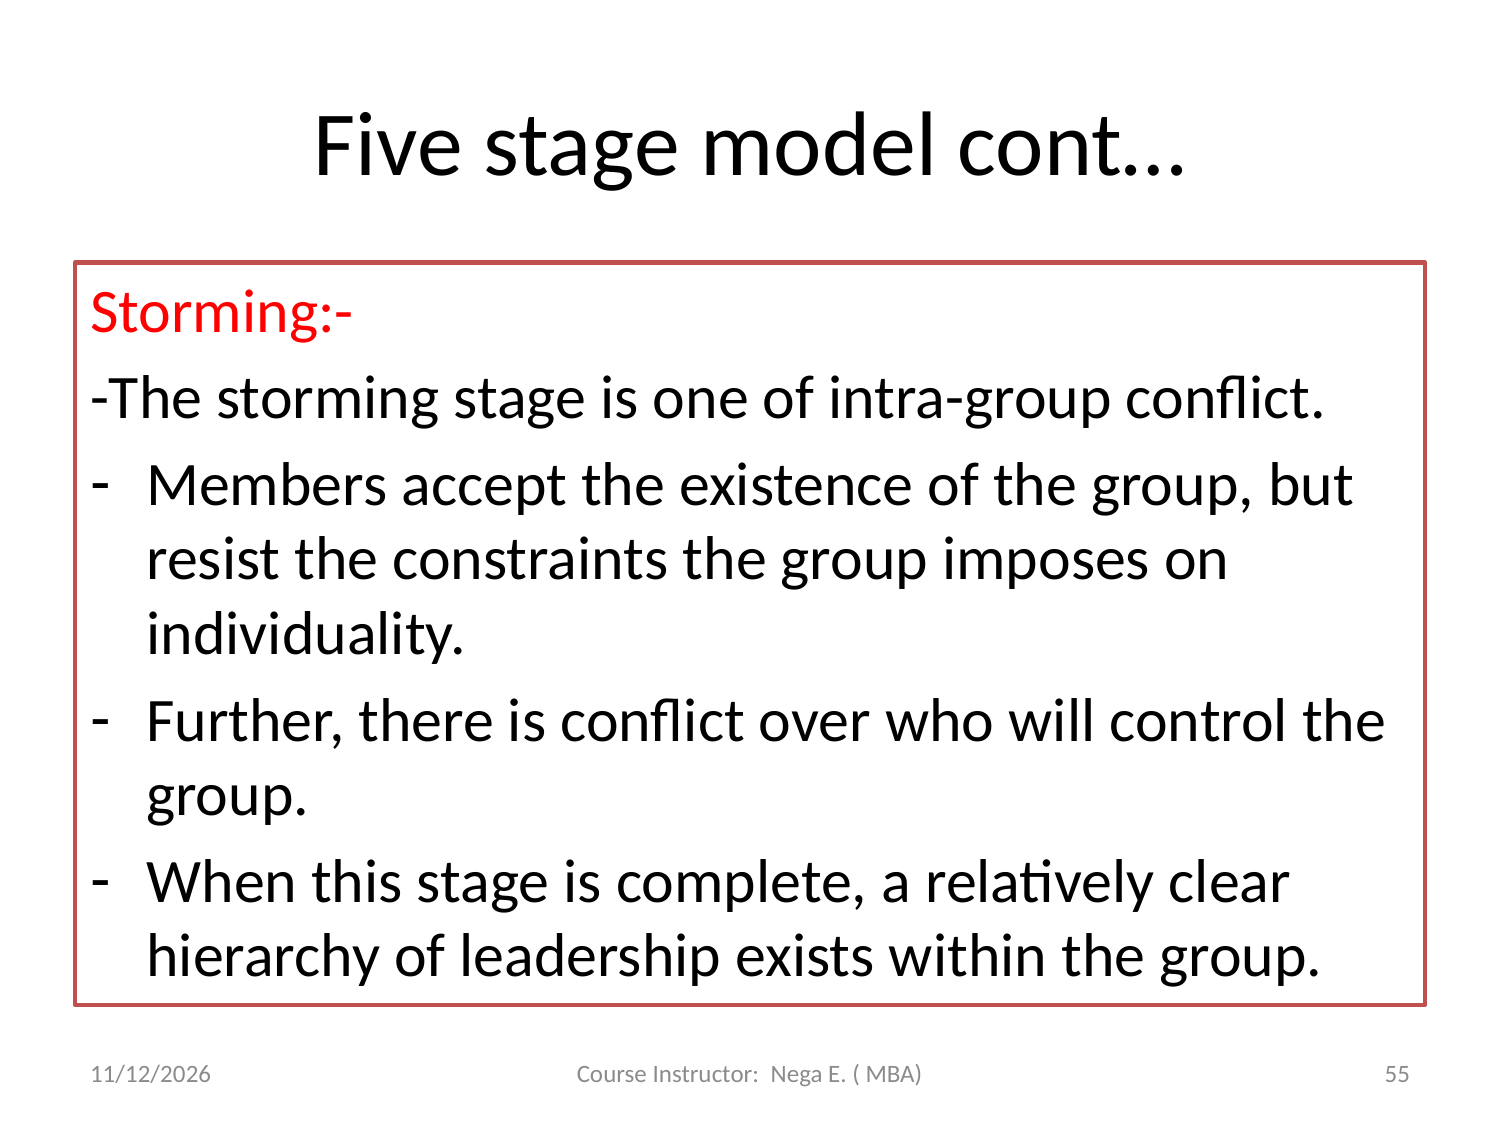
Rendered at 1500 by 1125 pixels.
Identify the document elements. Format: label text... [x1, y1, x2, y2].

slide_number 55 [1074, 1042, 1425, 1103]
title Five stage model cont… [75, 45, 1425, 233]
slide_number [75, 1042, 425, 1103]
footer Course Instructor: Nega E. ( MBA) [512, 1042, 988, 1103]
list Storming:- -The storming stage is one of intra-group conflict. Members accept the existence of the group, but resist the constraints the group imposes on individuality. Further, there is conflict over who will control the group. When this stage is complete, a relatively clear hierarchy of leadership exists within the group. [73, 260, 1427, 1007]
